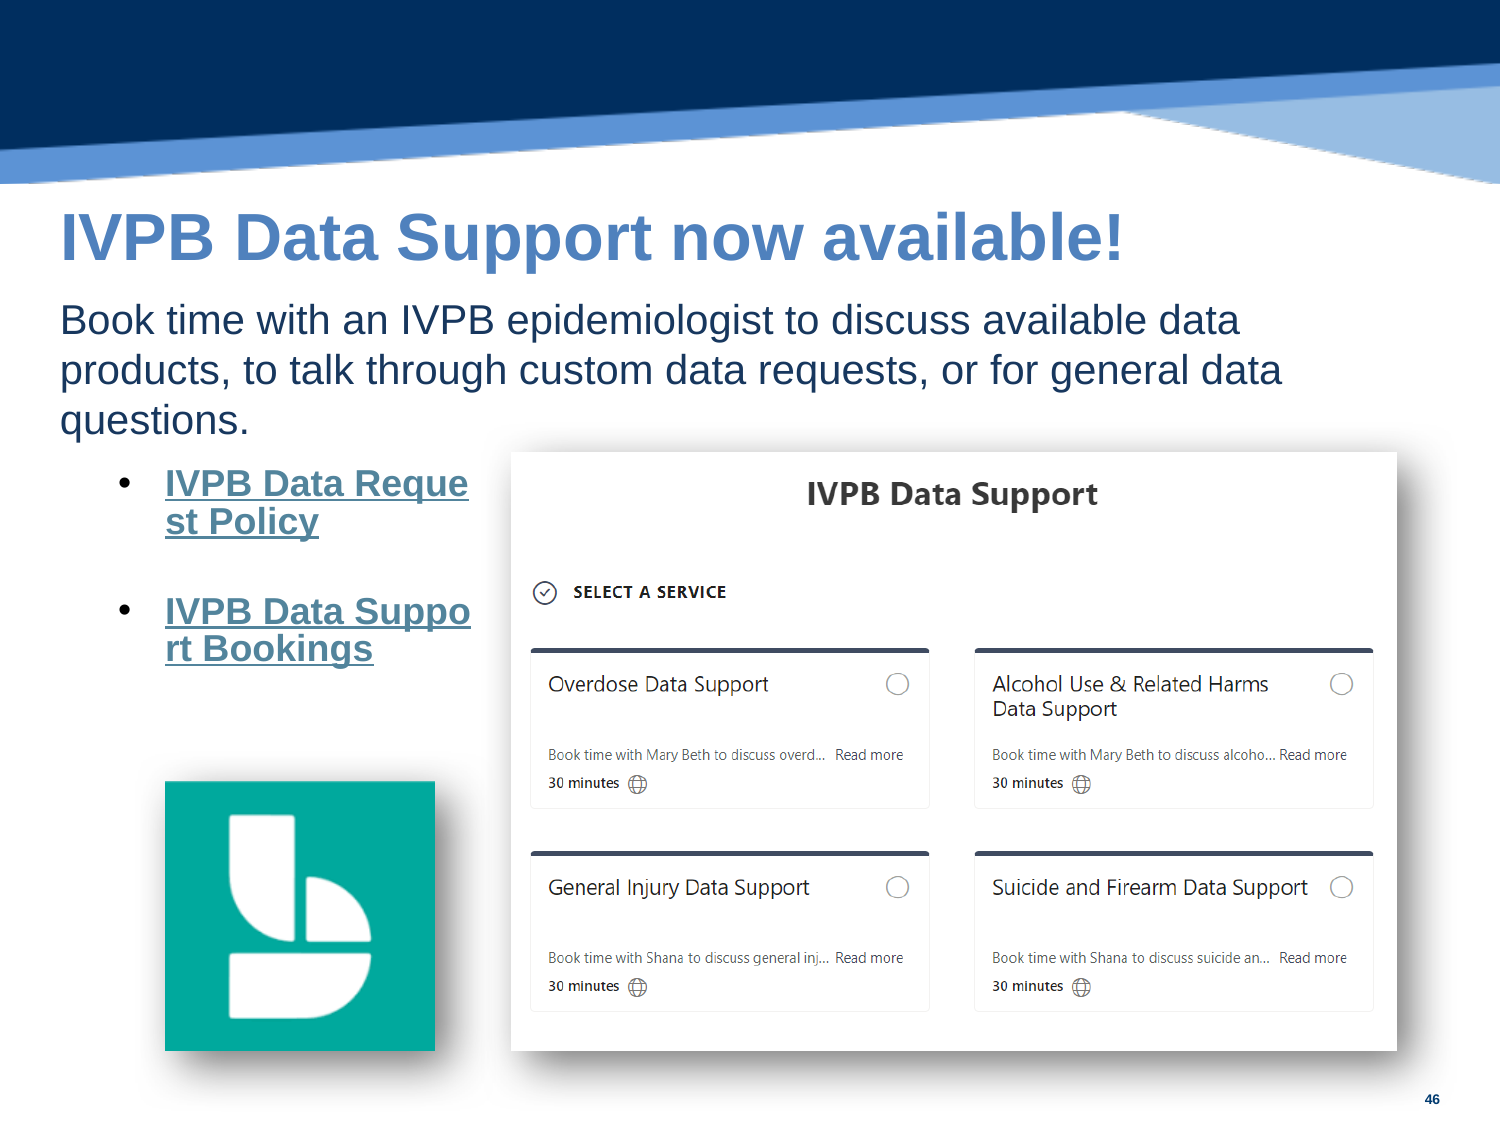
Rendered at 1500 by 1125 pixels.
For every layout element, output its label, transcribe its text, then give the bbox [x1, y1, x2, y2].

text_box IVPB Data Request Policy IVPB Data Support Bookings [103, 452, 489, 602]
picture [511, 452, 1397, 1051]
slide_number 46 [1362, 1083, 1456, 1125]
title IVPB Data Support now available! [45, 195, 1460, 371]
text_box Book time with an IVPB epidemiologist to discuss available data products, to talk through custom data requests, or for general data questions. [44, 285, 1325, 450]
picture [165, 781, 435, 1051]
